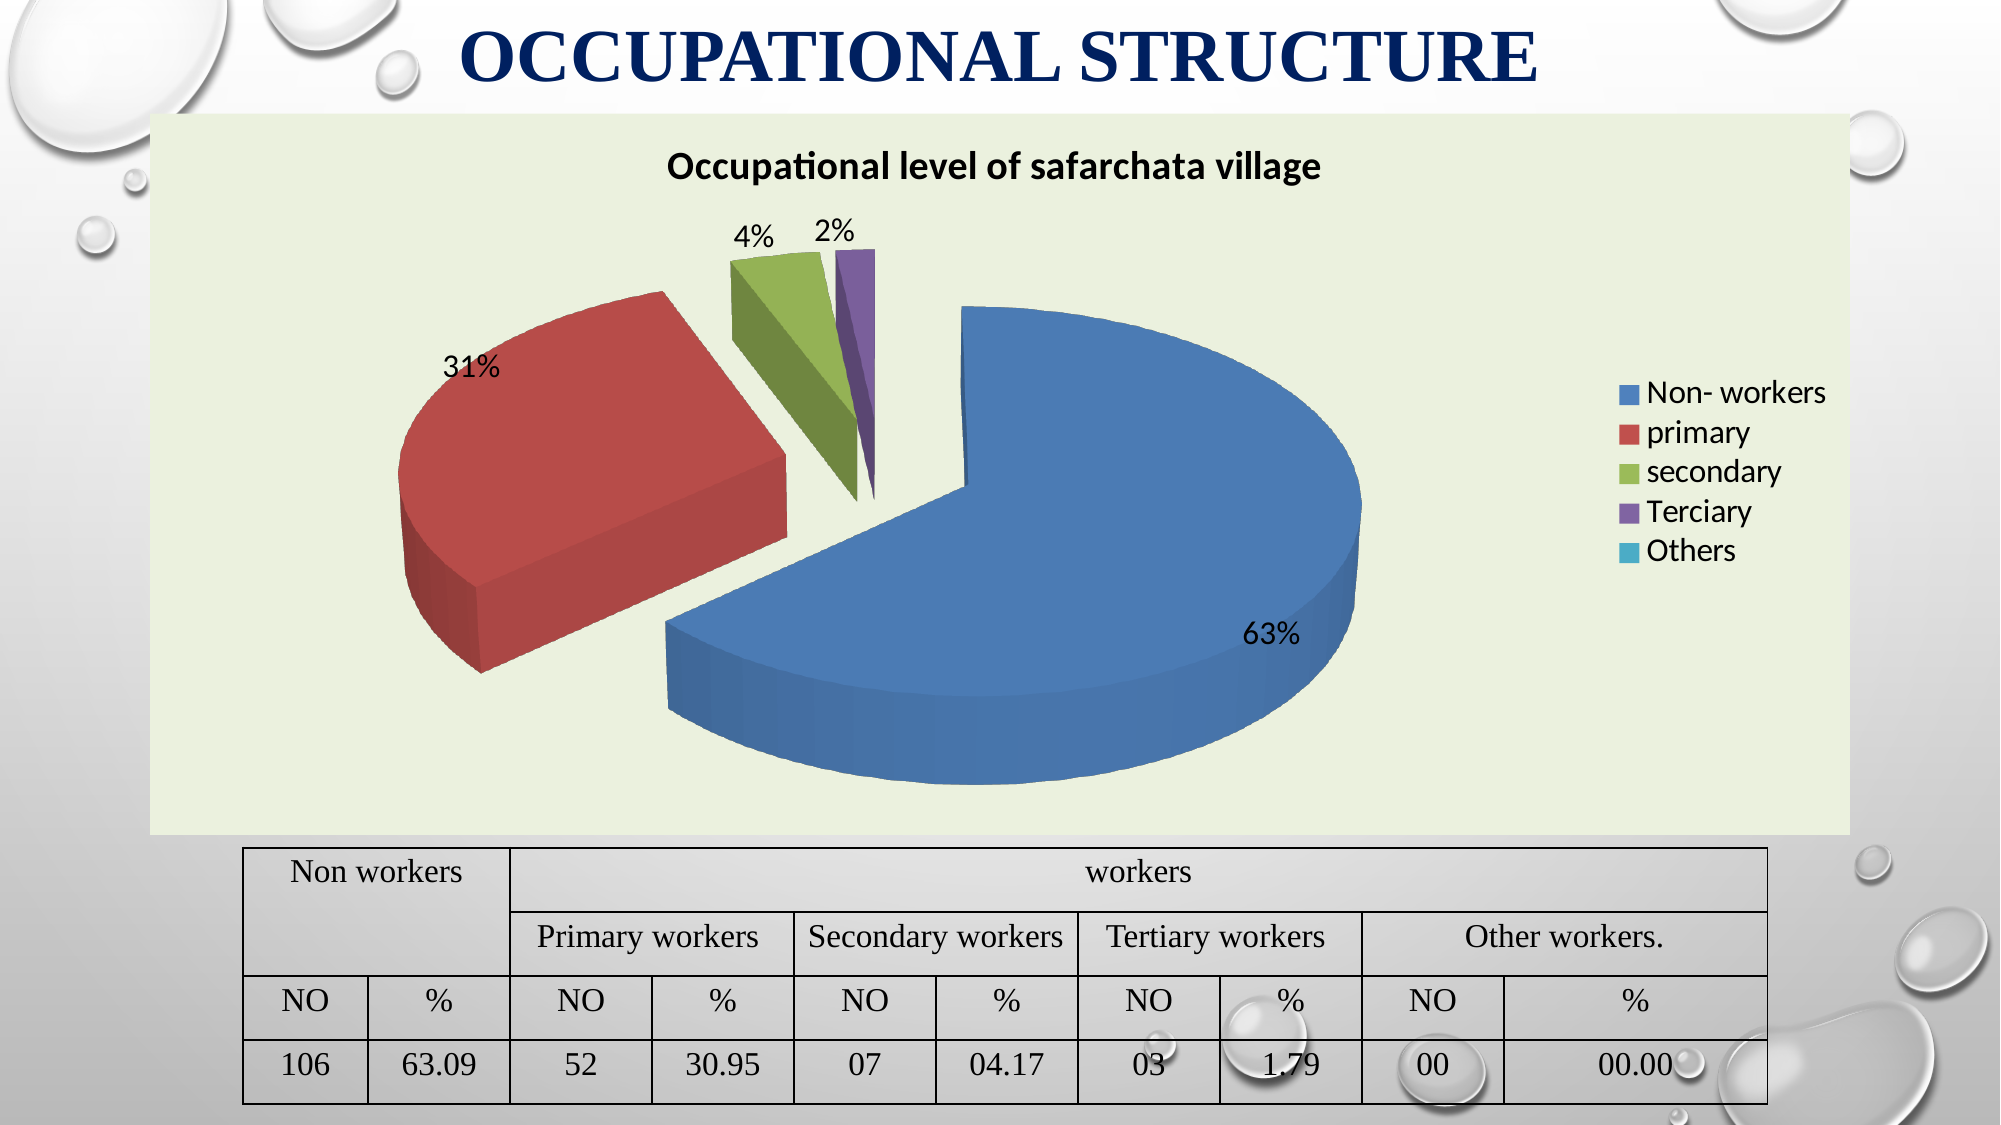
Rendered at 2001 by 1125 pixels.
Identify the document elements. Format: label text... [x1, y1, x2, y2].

table_cell NO [795, 977, 935, 1039]
table_cell 30.95 [653, 1041, 793, 1103]
table_cell NO [511, 977, 651, 1039]
table_cell 03 [1079, 1041, 1219, 1103]
table_cell 52 [511, 1041, 651, 1103]
table_cell % [369, 977, 509, 1039]
table_cell % [937, 977, 1077, 1039]
chart [149, 113, 1851, 836]
table_cell NO [244, 977, 367, 1039]
table_cell NO [1079, 977, 1219, 1039]
table_cell % [653, 977, 793, 1039]
table_cell 04.17 [937, 1041, 1077, 1103]
table_cell Other workers. [1363, 913, 1767, 975]
table_cell NO [1363, 977, 1503, 1039]
table_cell 1.79 [1221, 1041, 1361, 1103]
table_header Non workers [244, 849, 509, 975]
table_cell 07 [795, 1041, 935, 1103]
table_cell Secondary workers [795, 913, 1077, 975]
table_cell 00.00 [1505, 1041, 1767, 1103]
table_cell 106 [244, 1041, 367, 1103]
title OCCUPATIONAL STRUCTURE [149, 0, 1850, 113]
table_header workers [511, 849, 1767, 911]
table_cell % [1505, 977, 1767, 1039]
table_cell % [1221, 977, 1361, 1039]
table_cell Tertiary workers [1079, 913, 1361, 975]
table_cell Primary workers [511, 913, 793, 975]
table_cell 63.09 [369, 1041, 509, 1103]
picture [0, 0, 2000, 1125]
table_cell 00 [1363, 1041, 1503, 1103]
